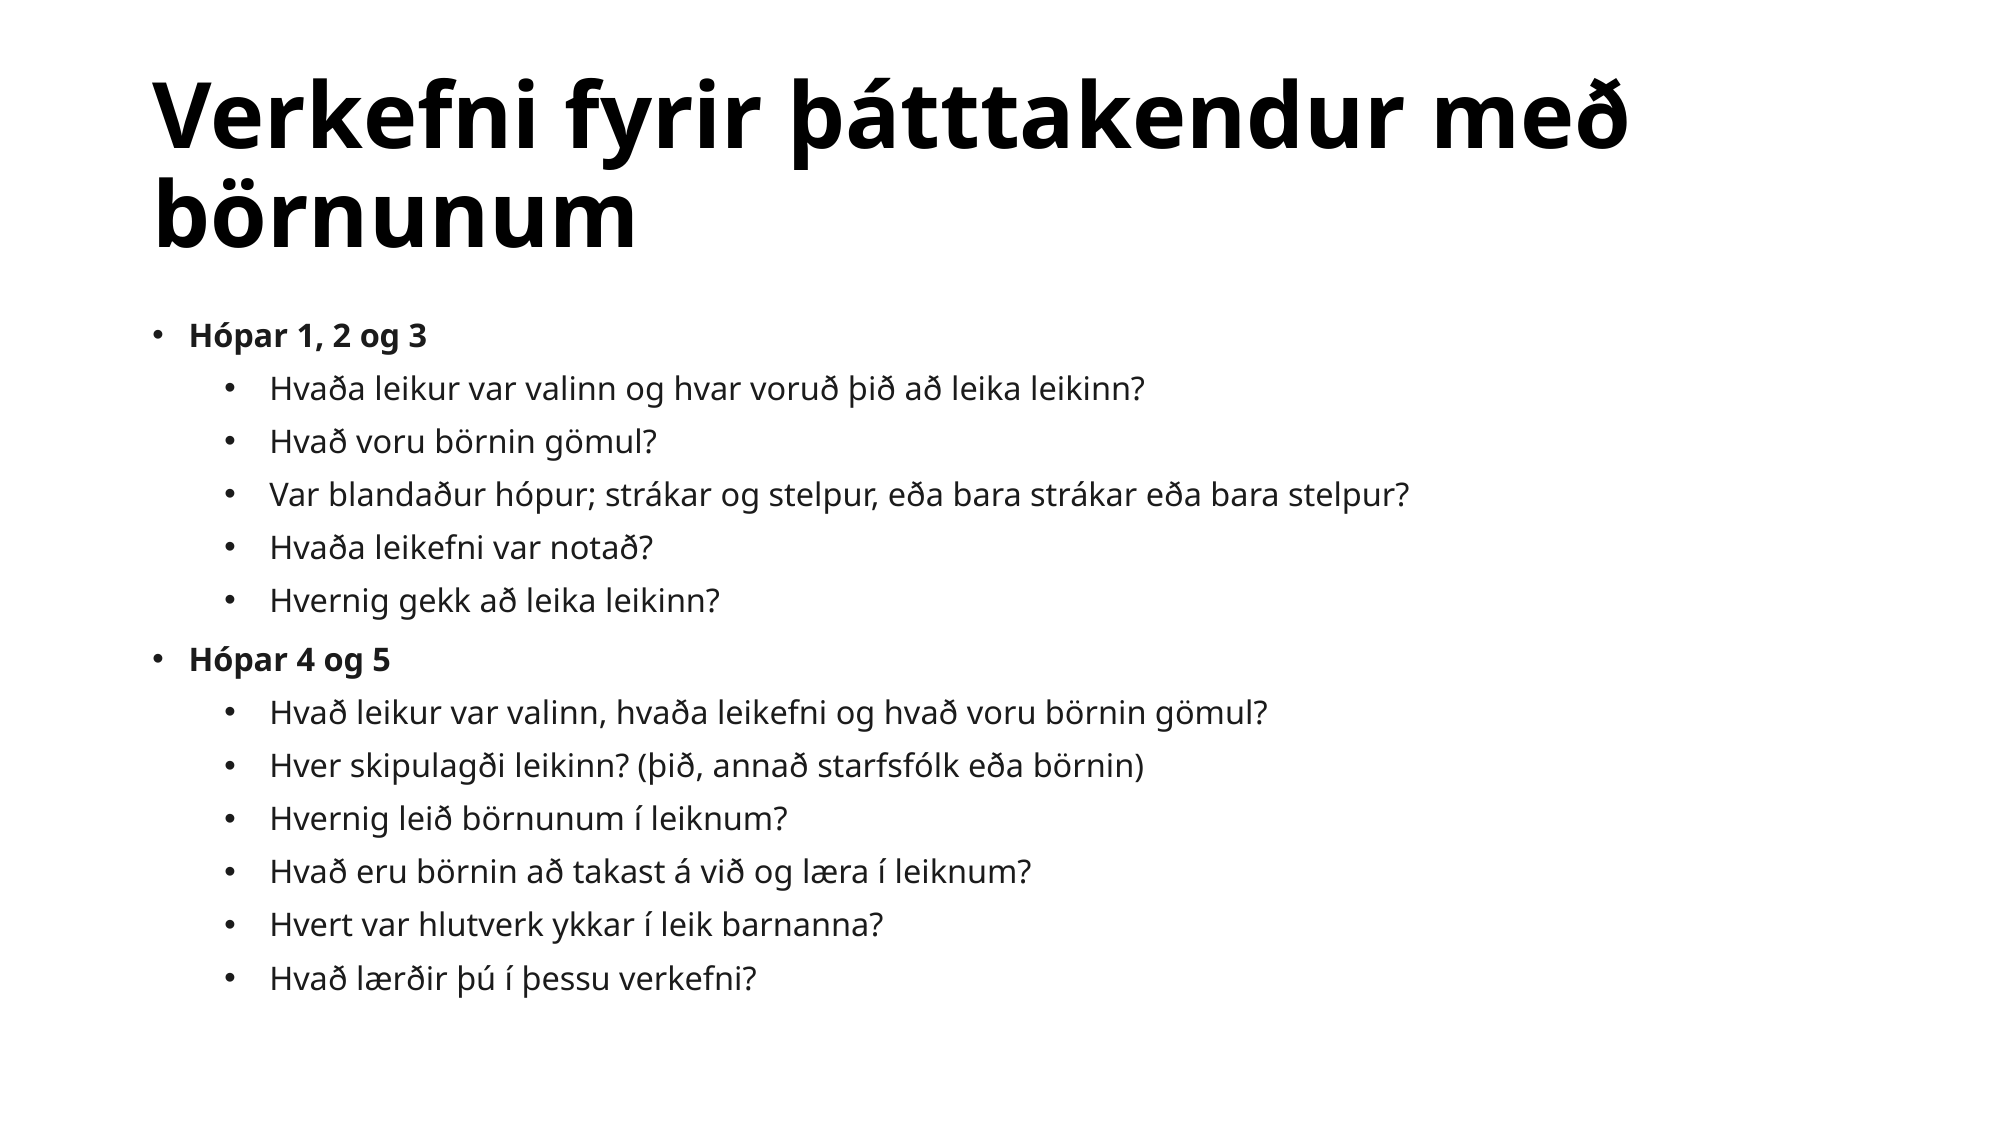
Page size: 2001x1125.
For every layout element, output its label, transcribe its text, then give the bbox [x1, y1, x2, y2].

list Hópar 1, 2 og 3 Hvaða leikur var valinn og hvar voruð þið að leika leikinn? Hvað voru börnin gömul? Var blandaður hópur; strákar og stelpur, eða bara strákar eða bara stelpur? Hvaða leikefni var notað? Hvernig gekk að leika leikinn? Hópar 4 og 5 Hvað leikur var valinn, hvaða leikefni og hvað voru börnin gömul? Hver skipulagði leikinn? (þið, annað starfsfólk eða börnin) Hvernig leið börnunum í leiknum? Hvað eru börnin að takast á við og læra í leiknum? Hvert var hlutverk ykkar í leik barnanna? Hvað lærðir þú í þessu verkefni? [137, 299, 1863, 1014]
title Verkefni fyrir þátttakendur með börnunum [137, 59, 1863, 278]
